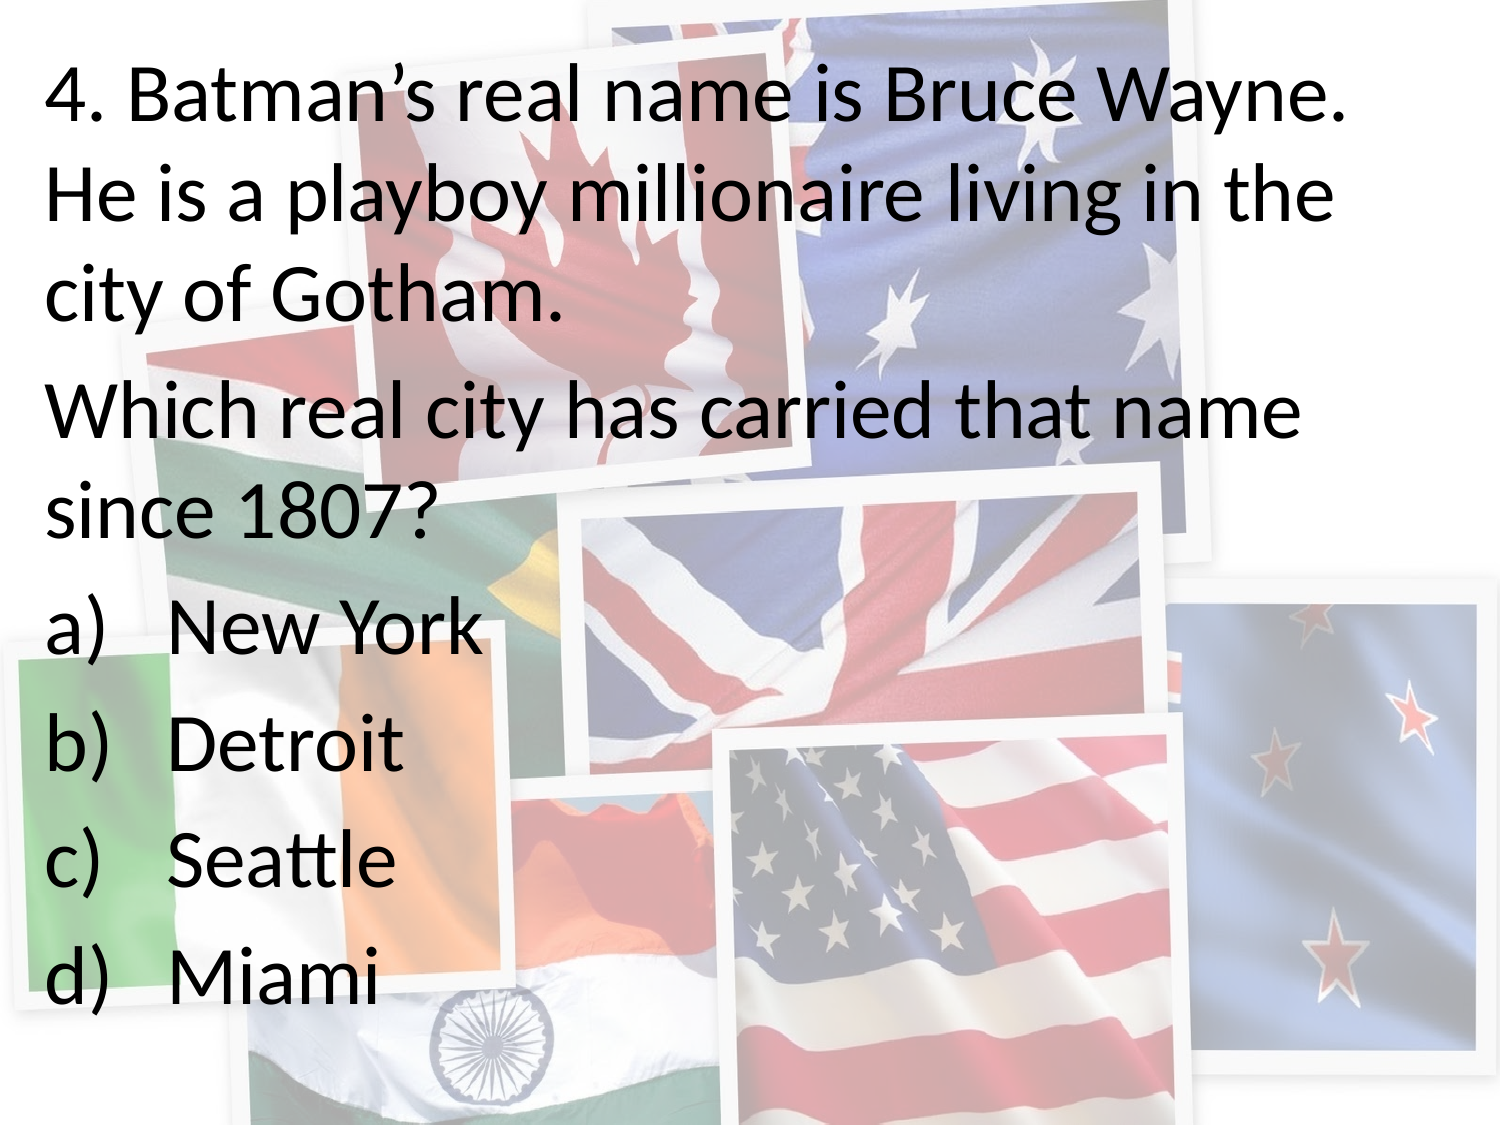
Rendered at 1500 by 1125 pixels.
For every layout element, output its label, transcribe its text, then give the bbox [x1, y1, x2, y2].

list 4. Batman’s real name is Bruce Wayne. He is a playboy millionaire living in the city of Gotham. Which real city has carried that name since 1807? New York Detroit Seattle Miami [29, 30, 1459, 1106]
